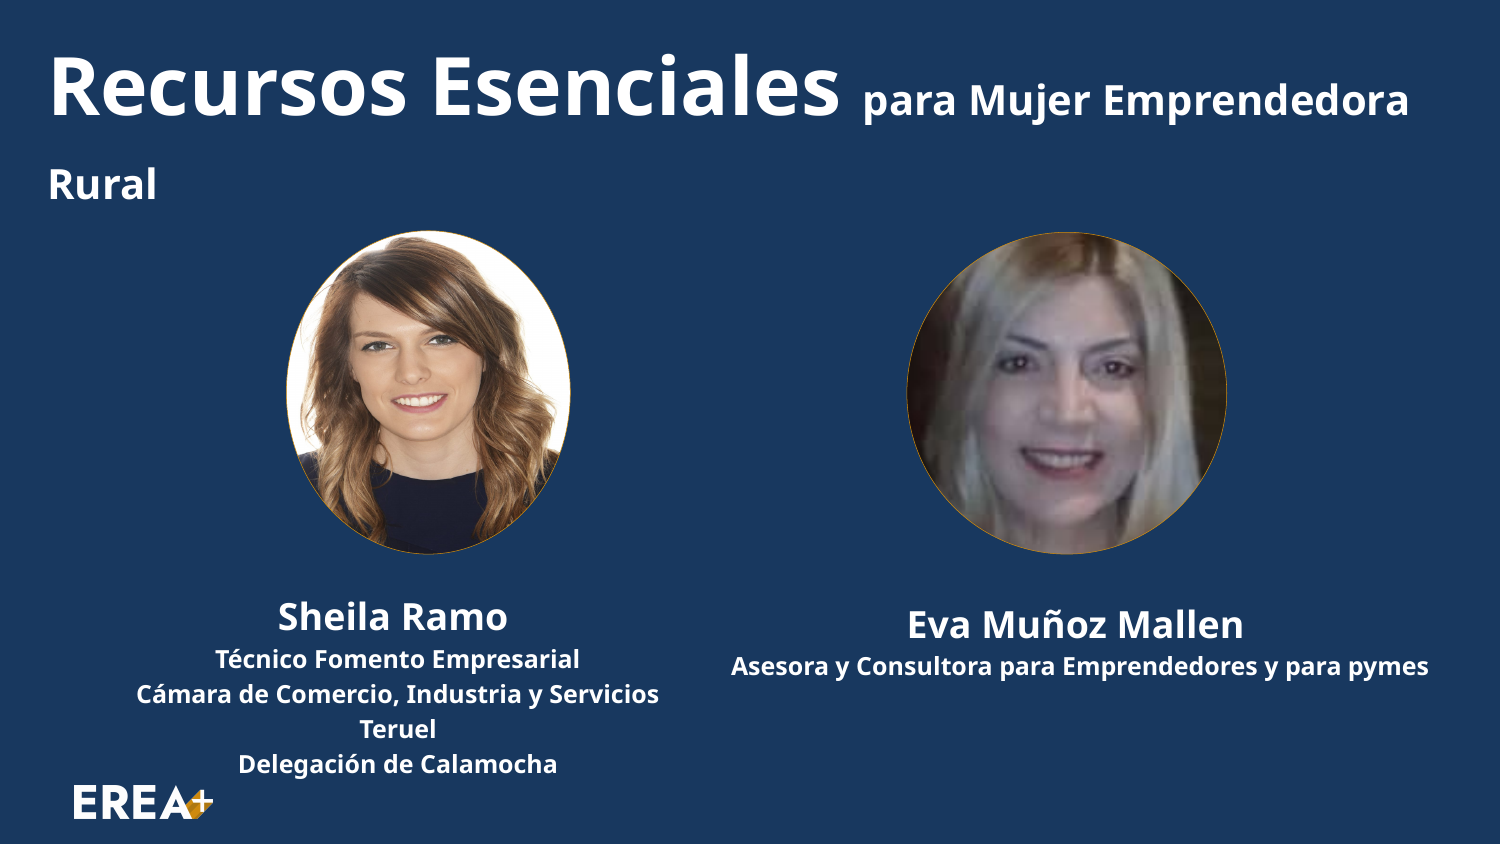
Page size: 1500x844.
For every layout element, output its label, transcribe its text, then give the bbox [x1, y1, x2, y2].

picture [906, 232, 1227, 555]
picture [74, 785, 213, 819]
text_box Sheila Ramo Técnico Fomento Empresarial Cámara de Comercio, Industria y Servicios Teruel Delegación de Calamocha [117, 603, 680, 779]
text_box Eva Muñoz Mallen Asesora y Consultora para Emprendedores y para pymes [705, 603, 1456, 688]
list Recursos Esenciales para Mujer Emprendedora Rural [32, 40, 1481, 231]
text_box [286, 230, 571, 555]
